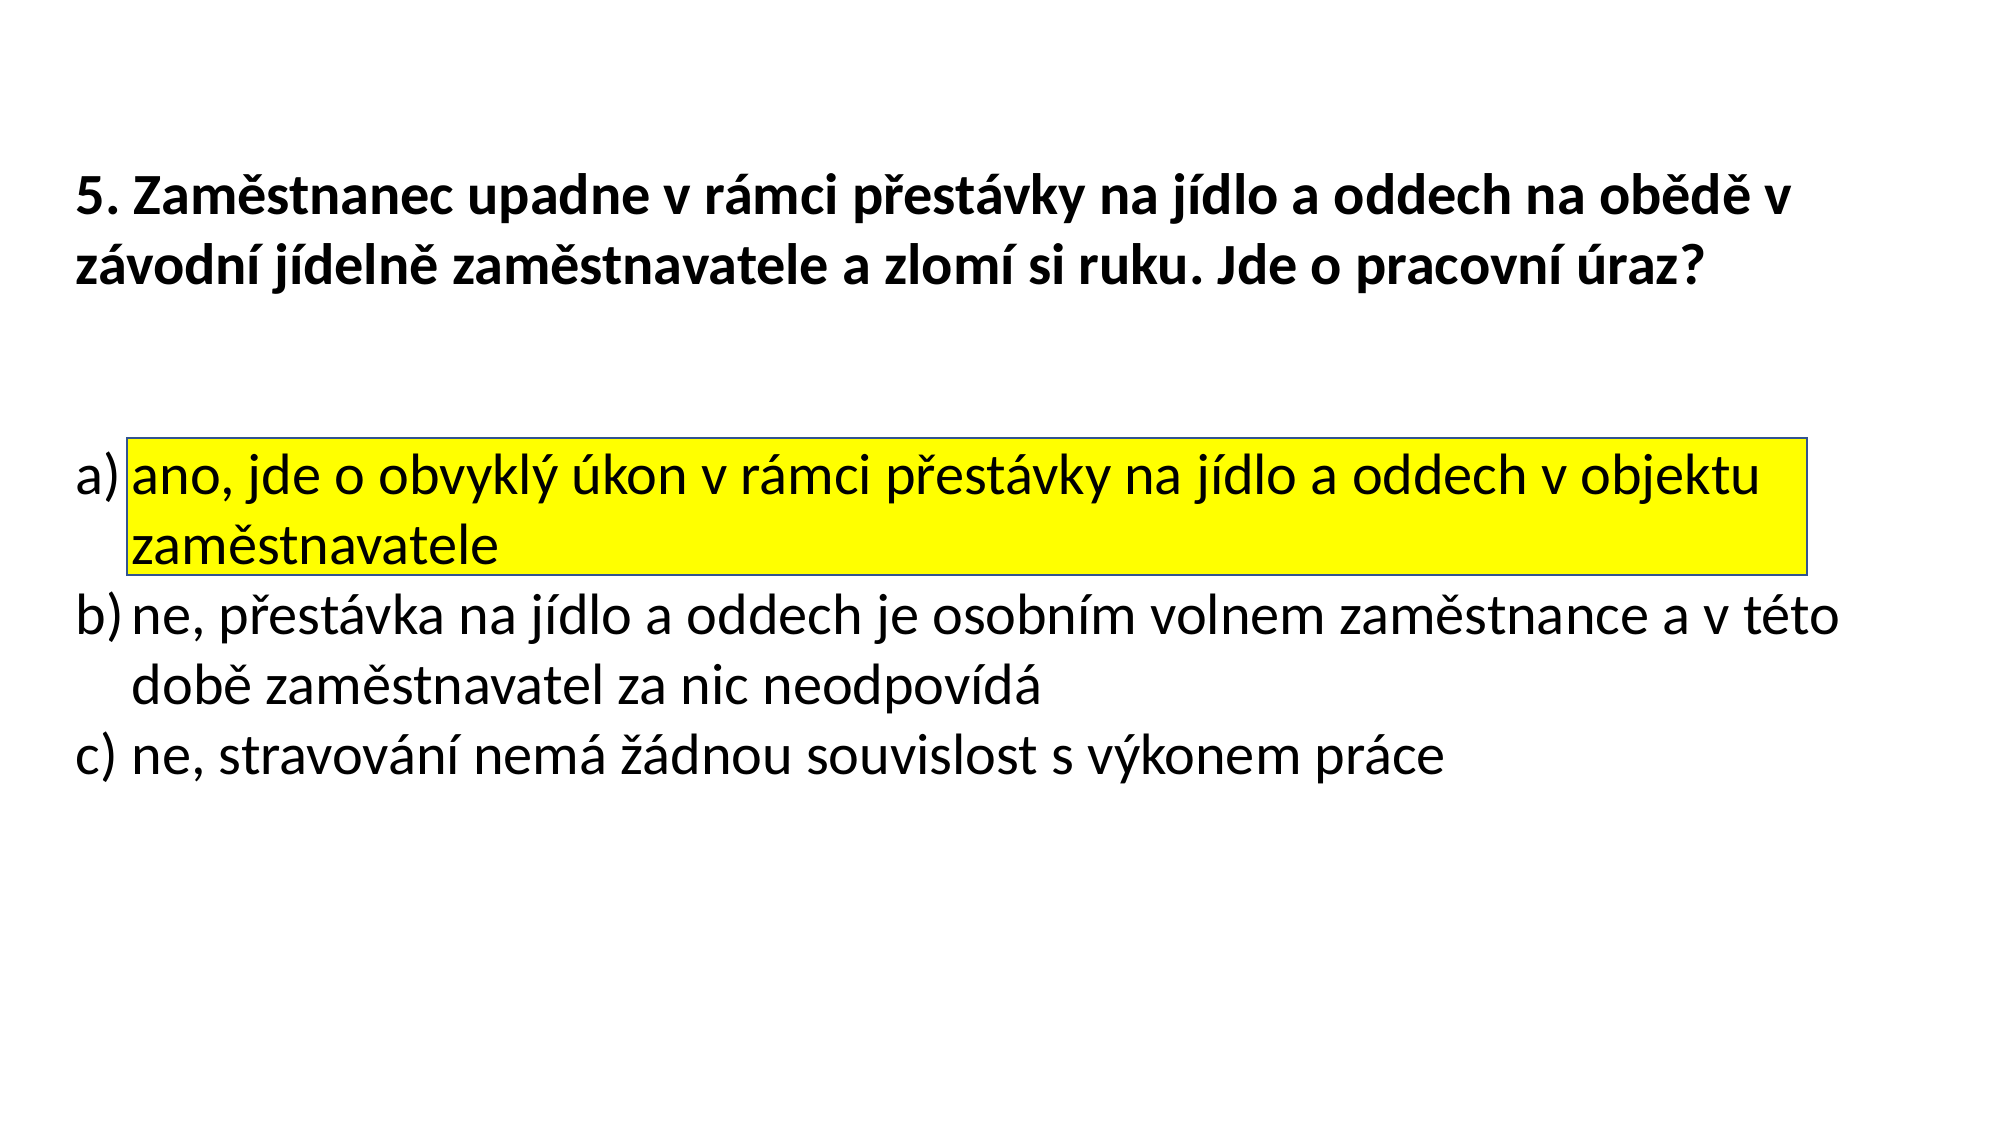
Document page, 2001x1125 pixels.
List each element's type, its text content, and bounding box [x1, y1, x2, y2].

text_box 5. Zaměstnanec upadne v rámci přestávky na jídlo a oddech na obědě v závodní jídelně zaměstnavatele a zlomí si ruku. Jde o pracovní úraz? ano, jde o obvyklý úkon v rámci přestávky na jídlo a oddech v objektu zaměstnavatele ne, přestávka na jídlo a oddech je osobním volnem zaměstnance a v této době zaměstnavatel za nic neodpovídá ne, stravování nemá žádnou souvislost s výkonem práce [60, 58, 1939, 1125]
